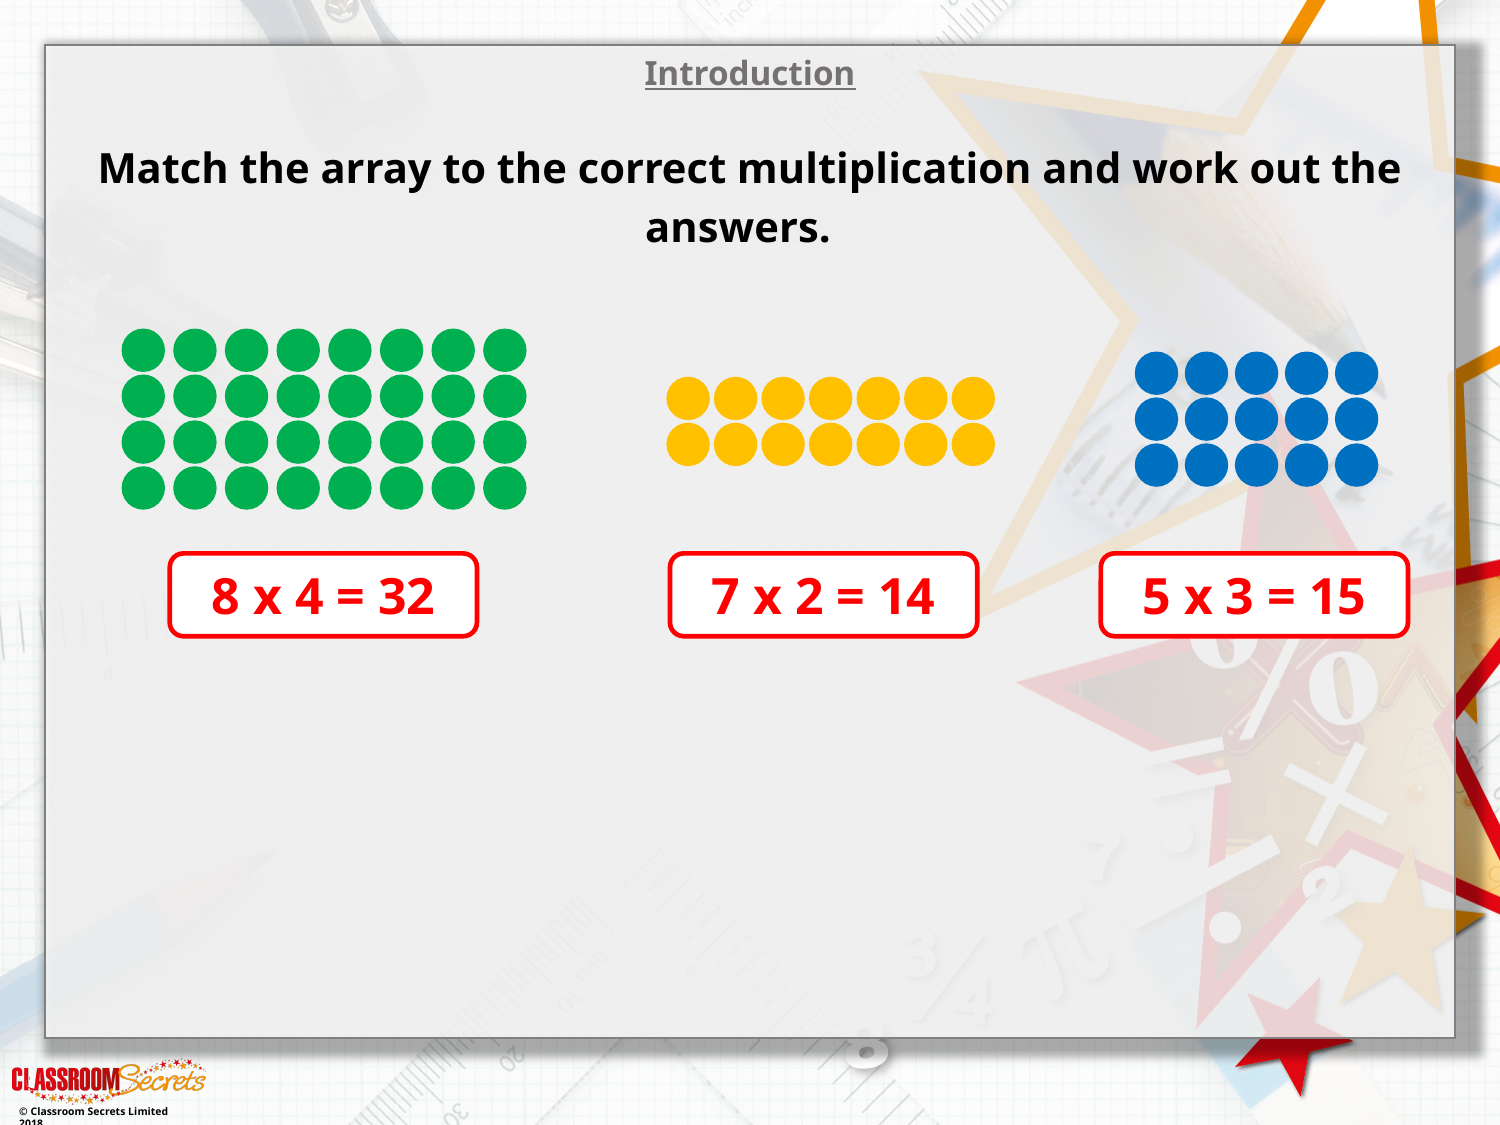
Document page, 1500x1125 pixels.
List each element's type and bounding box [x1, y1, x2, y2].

text_box [122, 329, 1378, 509]
picture [0, 0, 1500, 1125]
